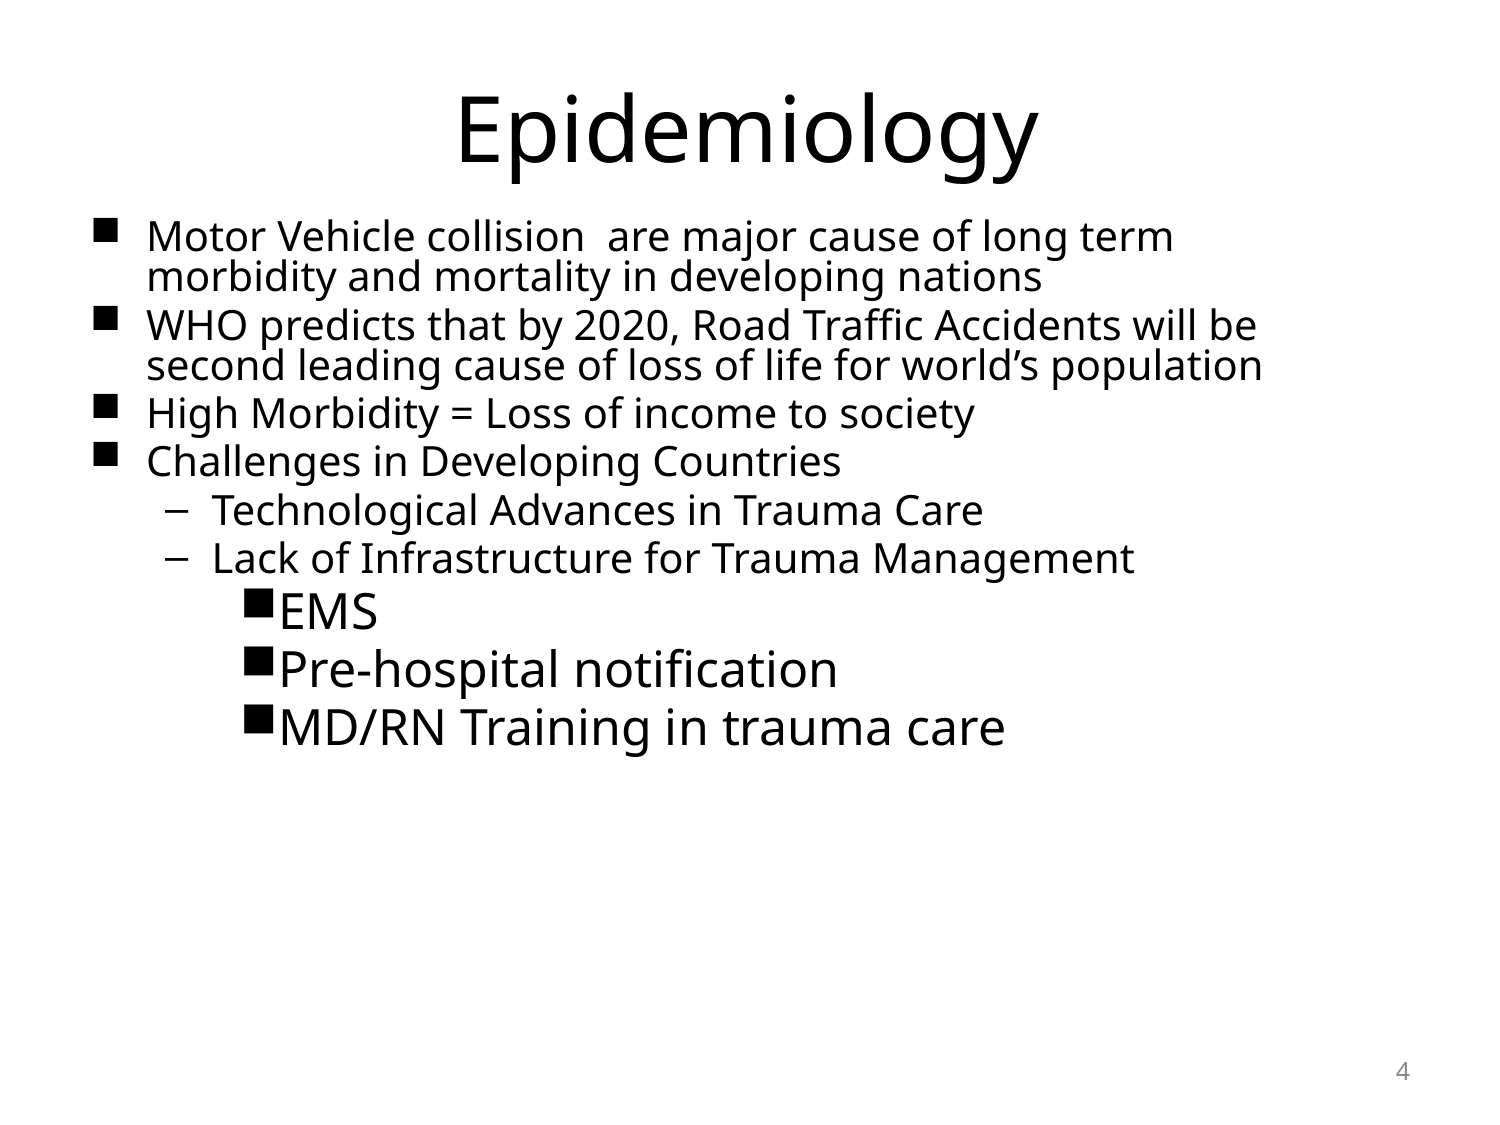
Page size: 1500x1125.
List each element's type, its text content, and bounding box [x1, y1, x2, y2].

list Motor Vehicle collision are major cause of long term morbidity and mortality in developing nations WHO predicts that by 2020, Road Traffic Accidents will be second leading cause of loss of life for world’s population High Morbidity = Loss of income to society Challenges in Developing Countries Technological Advances in Trauma Care Lack of Infrastructure for Trauma Management EMS Pre-hospital notification MD/RN Training in trauma care [74, 212, 1388, 1006]
title Epidemiology [124, 0, 1369, 212]
slide_number 4 [1074, 1042, 1425, 1103]
